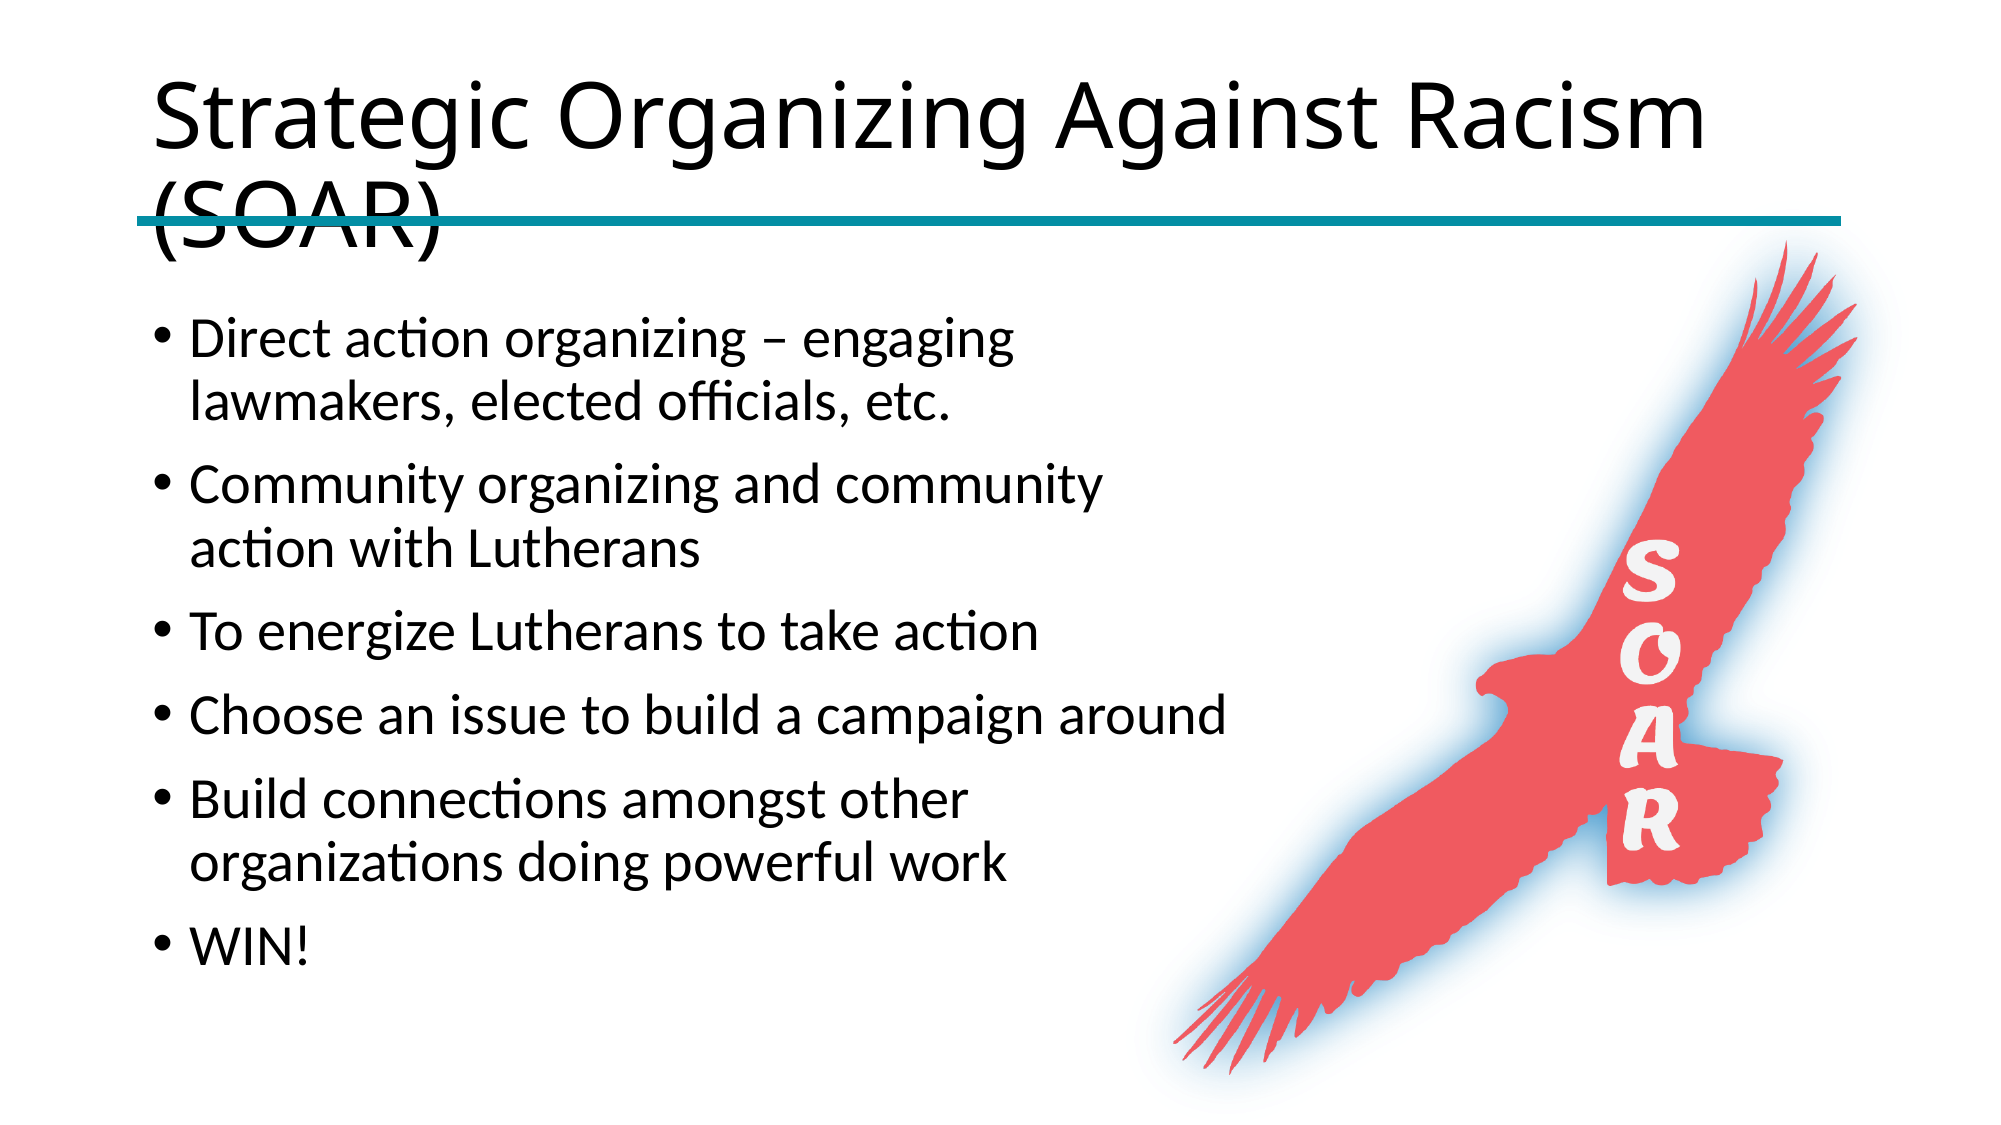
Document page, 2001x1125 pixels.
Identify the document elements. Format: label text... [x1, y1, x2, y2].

list Direct action organizing – engaging lawmakers, elected officials, etc. Community organizing and community action with Lutherans To energize Lutherans to take action Choose an issue to build a campaign around Build connections amongst other organizations doing powerful work WIN! [137, 299, 1101, 1014]
title Strategic Organizing Against Racism (SOAR) [137, 226, 1101, 278]
picture [1101, 168, 1929, 1125]
title Strategic Organizing Against Racism (SOAR) [137, 59, 1863, 216]
